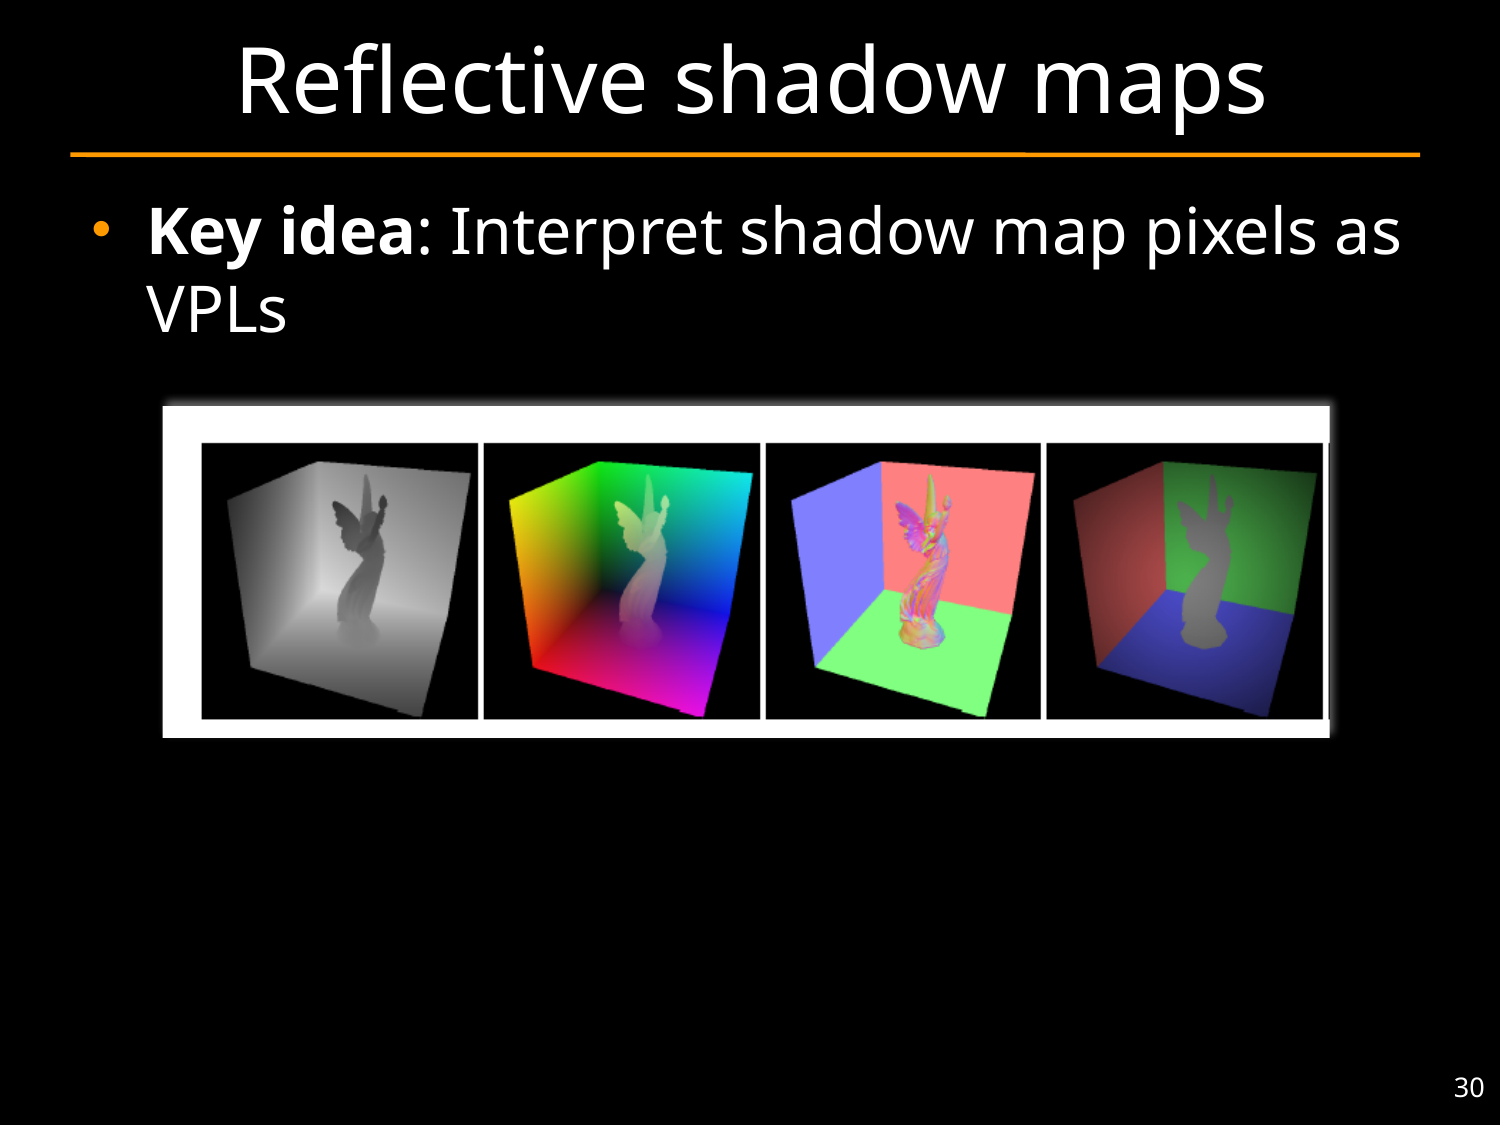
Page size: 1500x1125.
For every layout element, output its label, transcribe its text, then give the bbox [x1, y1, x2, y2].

list Key idea: Interpret shadow map pixels as VPLs [74, 182, 1426, 1006]
text_box G-Buffer [169, 401, 1332, 407]
picture [162, 405, 1330, 738]
title Reflective shadow maps [84, 13, 1421, 155]
list Compute Voronoi diagram and Delaunay triangulation for the VPL point set [162, 396, 1338, 735]
slide_number 30 [1149, 1062, 1500, 1125]
